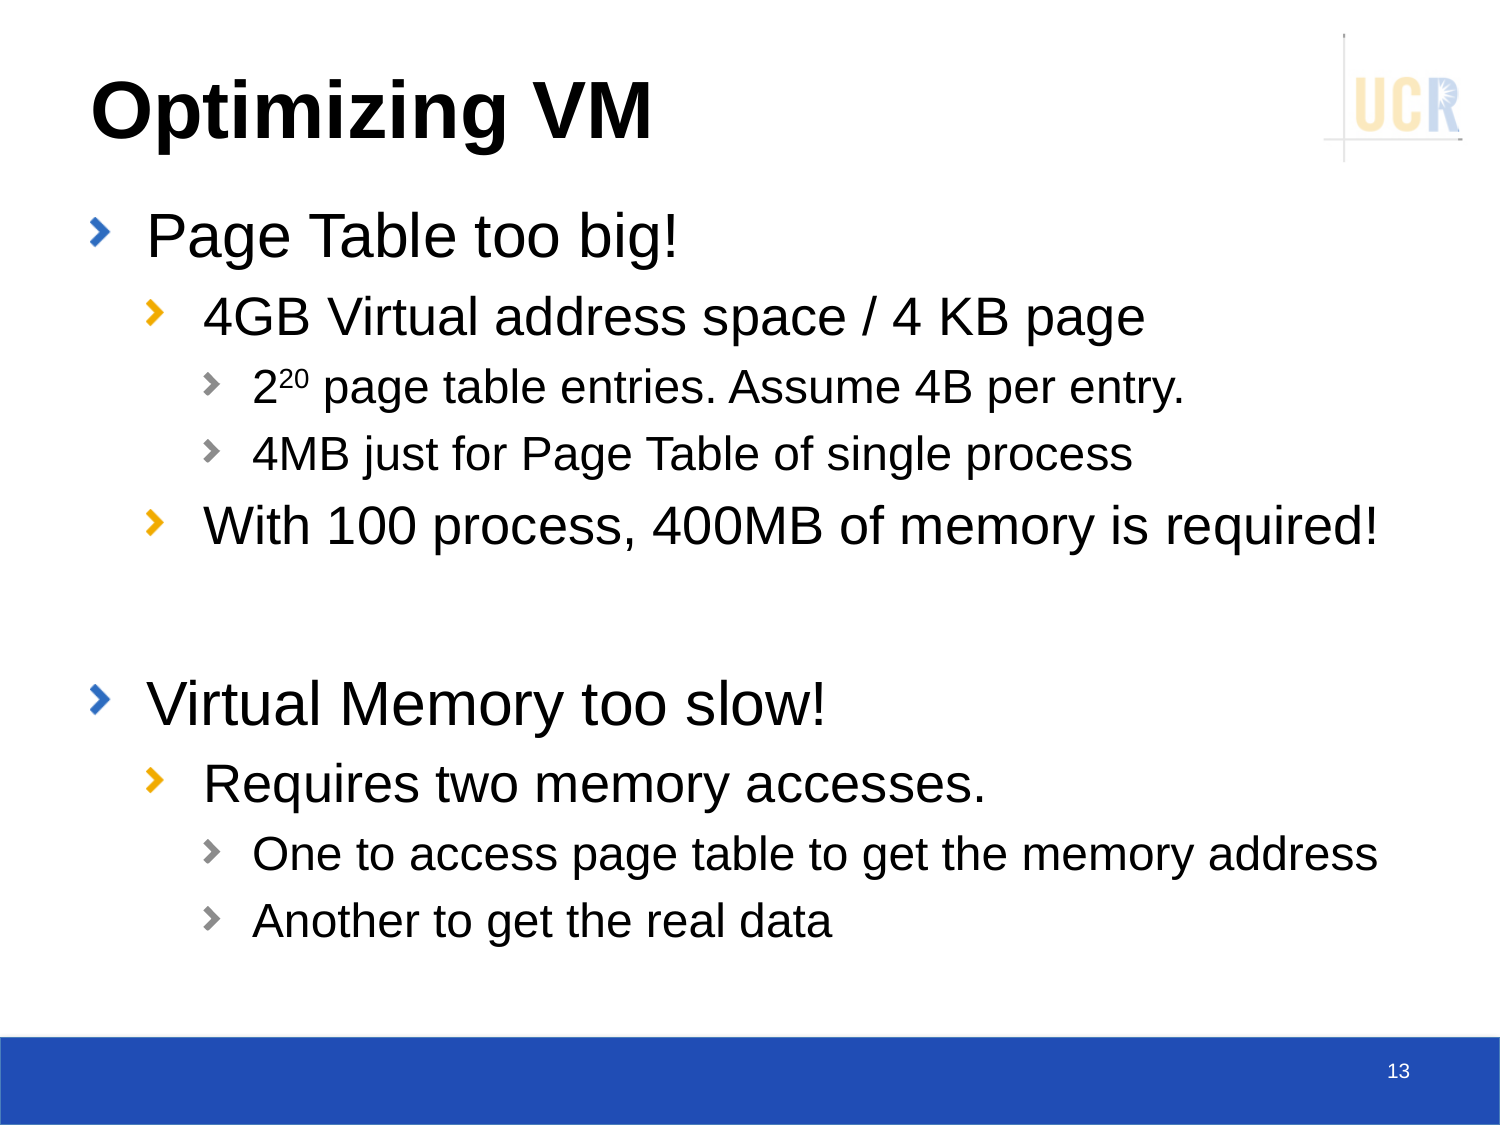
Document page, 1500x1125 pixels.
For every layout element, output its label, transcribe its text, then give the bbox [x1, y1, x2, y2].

picture [203, 839, 222, 864]
picture [203, 906, 222, 931]
slide_number 13 [1074, 1050, 1425, 1100]
picture [203, 372, 222, 396]
picture [146, 299, 167, 327]
picture [90, 217, 114, 248]
list Page Table too big! 4GB Virtual address space / 4 KB page 220 page table entries. Assume 4B per entry. 4MB just for Page Table of single process With 100 process, 400MB of memory is required! Virtual Memory too slow! Requires two memory accesses. One to access page table to get the memory address Another to get the real data [75, 187, 1425, 1025]
picture [146, 767, 167, 794]
picture [203, 439, 222, 463]
picture [90, 684, 114, 716]
title Optimizing VM [75, 37, 1459, 163]
picture [146, 509, 167, 537]
picture [1314, 9, 1498, 175]
